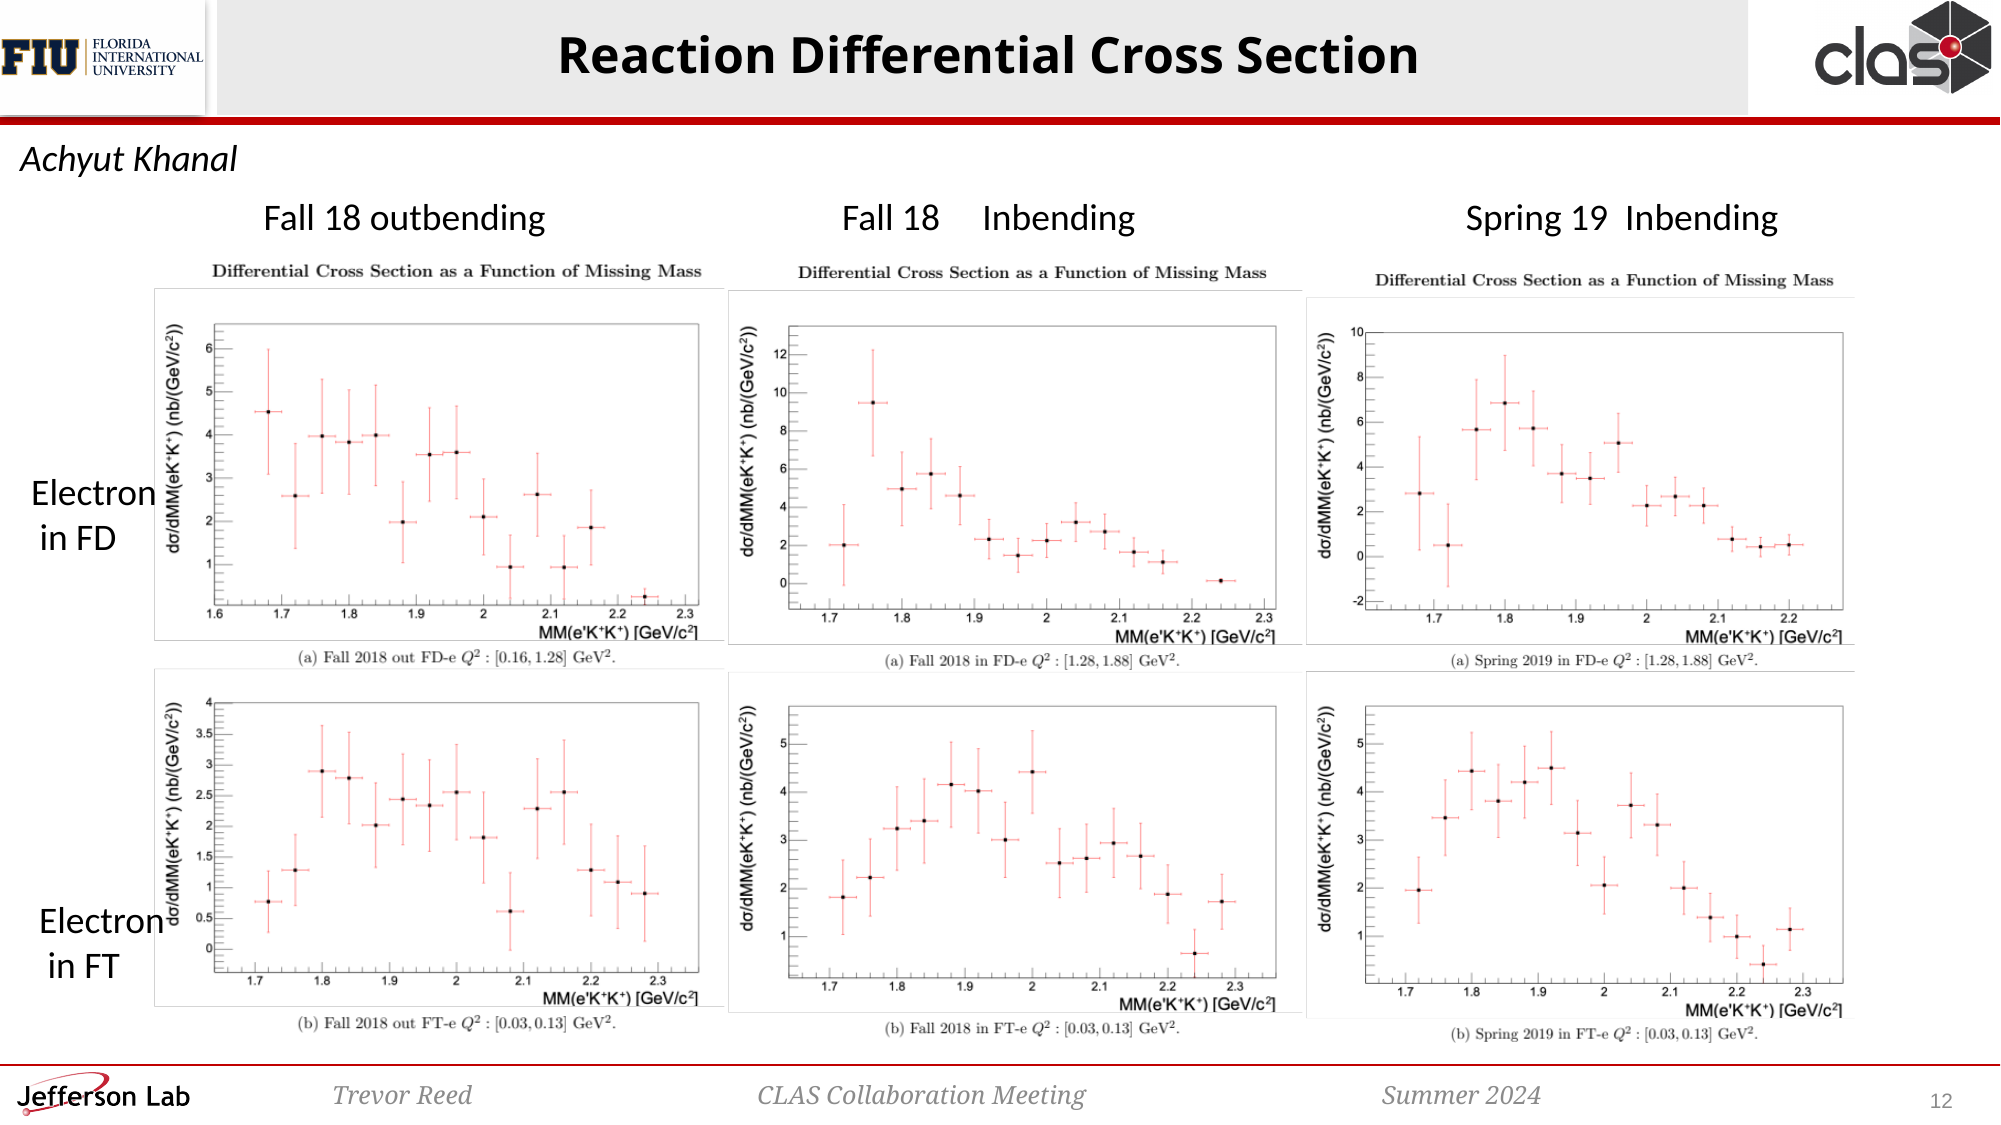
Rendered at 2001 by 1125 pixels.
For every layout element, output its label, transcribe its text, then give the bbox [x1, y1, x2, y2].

picture [1815, 0, 1993, 95]
text_box Electron in FD [16, 461, 141, 566]
picture [15, 1066, 201, 1125]
picture [141, 258, 1855, 1045]
footer Trevor Reed CLAS Collaboration Meeting Summer 2024 [317, 1075, 1861, 1115]
slide_number 12 [1882, 1075, 2000, 1125]
text_box Achyut Khanal [5, 126, 272, 187]
text_box Fall 18 outbending Fall 18 Inbending Spring 19 Inbending [138, 185, 1887, 246]
text_box Electron in FT [24, 888, 141, 994]
picture [0, 0, 205, 115]
